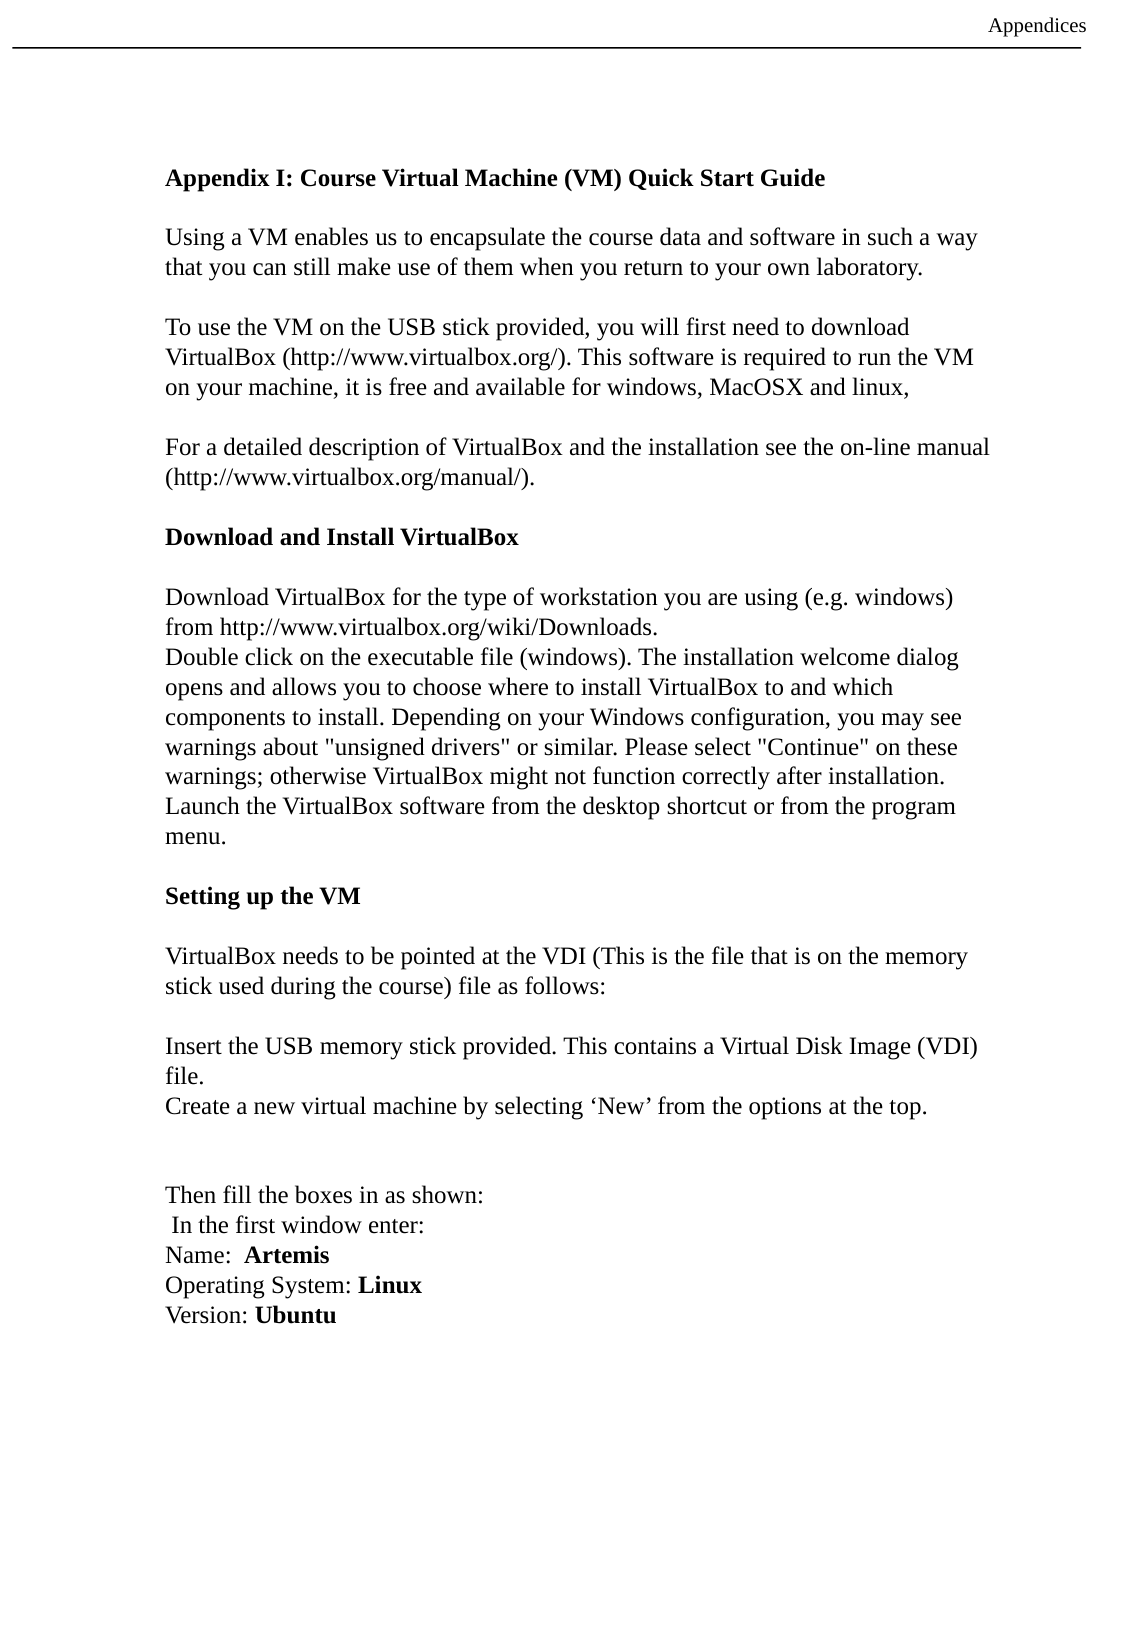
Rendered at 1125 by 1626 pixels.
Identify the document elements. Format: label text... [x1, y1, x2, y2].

text_box Appendices [973, 4, 1102, 44]
text_box Appendix I: Course Virtual Machine (VM) Quick Start Guide Using a VM enables us to encapsulate the course data and software in such a way that you can still make use of them when you return to your own laboratory. To use the VM on the USB stick provided, you will first need to download VirtualBox (http://www.virtualbox.org/). This software is required to run the VM on your machine, it is free and available for windows, MacOSX and linux, For a detailed description of VirtualBox and the installation see the on-line manual (http://www.virtualbox.org/manual/). Download and Install VirtualBox Download VirtualBox for the type of workstation you are using (e.g. windows) from http://www.virtualbox.org/wiki/Downloads. Double click on the executable file (windows). The installation welcome dialog opens and allows you to choose where to install VirtualBox to and which components to install. Depending on your Windows configuration, you may see warnings about "unsigned drivers" or similar. Please select "Continue" on these warnings; otherwise VirtualBox might not function correctly after installation. Launch the VirtualBox software from the desktop shortcut or from the program menu. Setting up the VM VirtualBox needs to be pointed at the VDI (This is the file that is on the memory stick used during the course) file as follows: Insert the USB memory stick provided. This contains a Virtual Disk Image (VDI) file. Create a new virtual machine by selecting ‘New’ from the options at the top. Then fill the boxes in as shown: In the first window enter: Name: Artemis Operating System: Linux Version: Ubuntu [150, 153, 1014, 1396]
